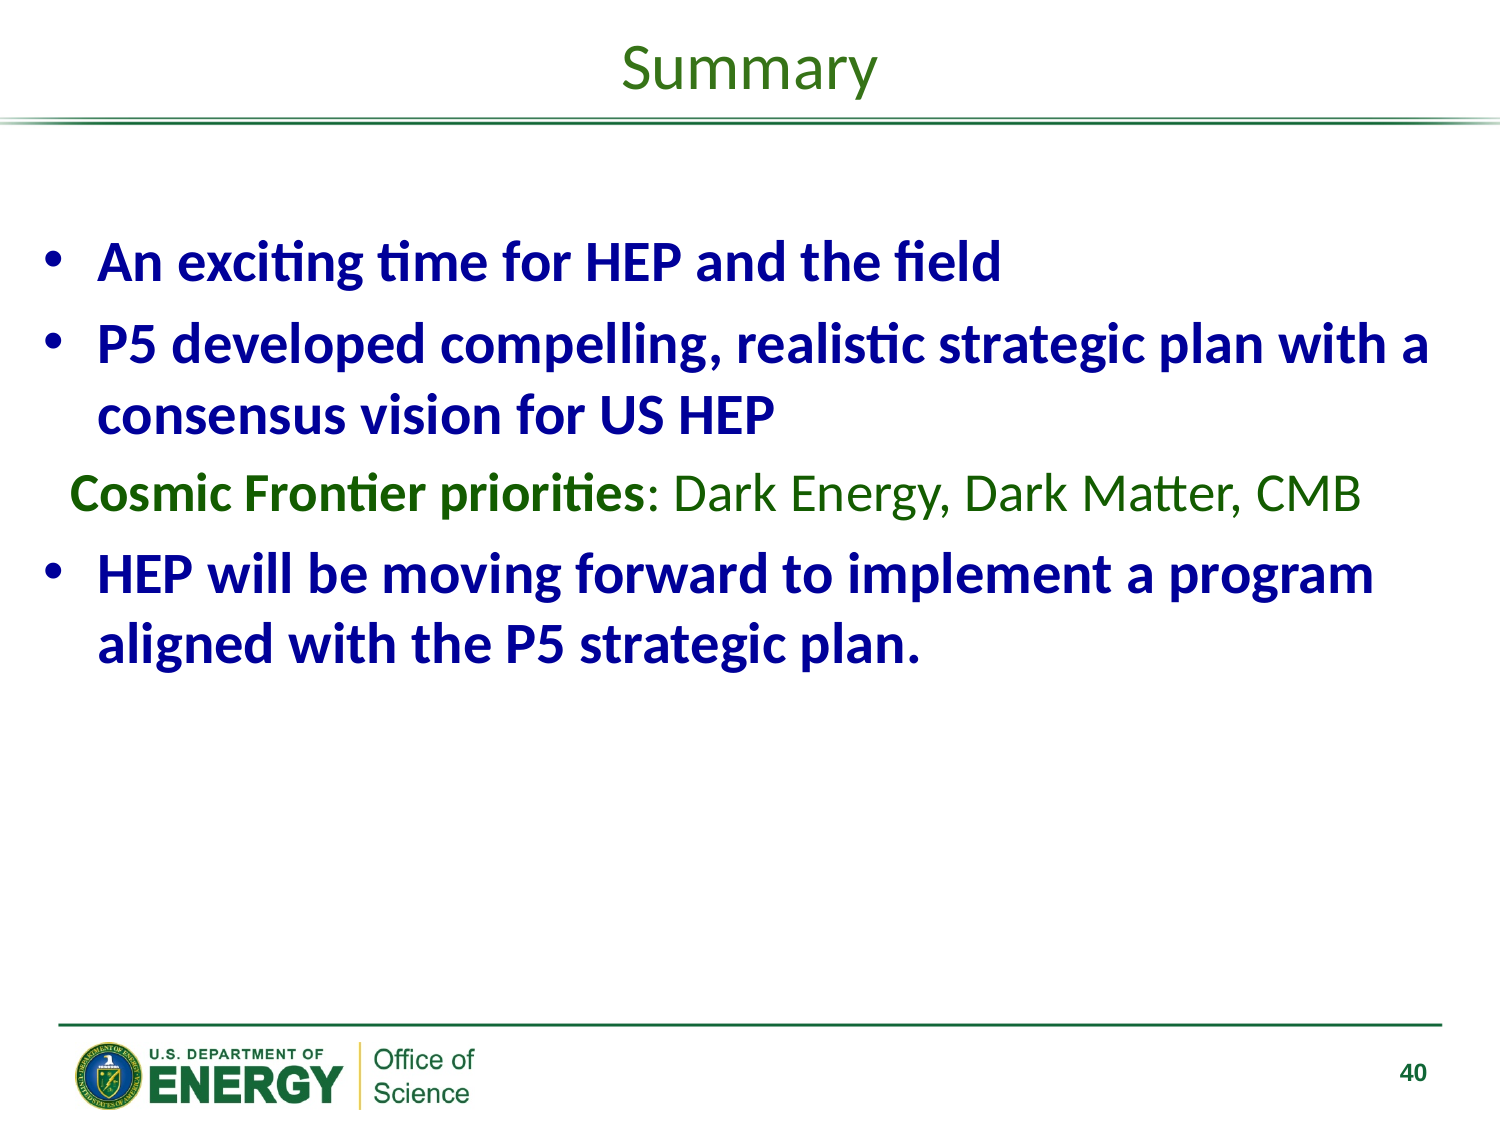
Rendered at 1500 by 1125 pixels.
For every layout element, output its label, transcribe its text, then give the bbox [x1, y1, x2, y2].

title Summary [0, 0, 1500, 126]
picture [0, 126, 1500, 1125]
slide_number 40 [1364, 1041, 1443, 1102]
list An exciting time for HEP and the field P5 developed compelling, realistic strategic plan with a consensus vision for US HEP Cosmic Frontier priorities: Dark Energy, Dark Matter, CMB HEP will be moving forward to implement a program aligned with the P5 strategic plan. [28, 215, 1500, 689]
